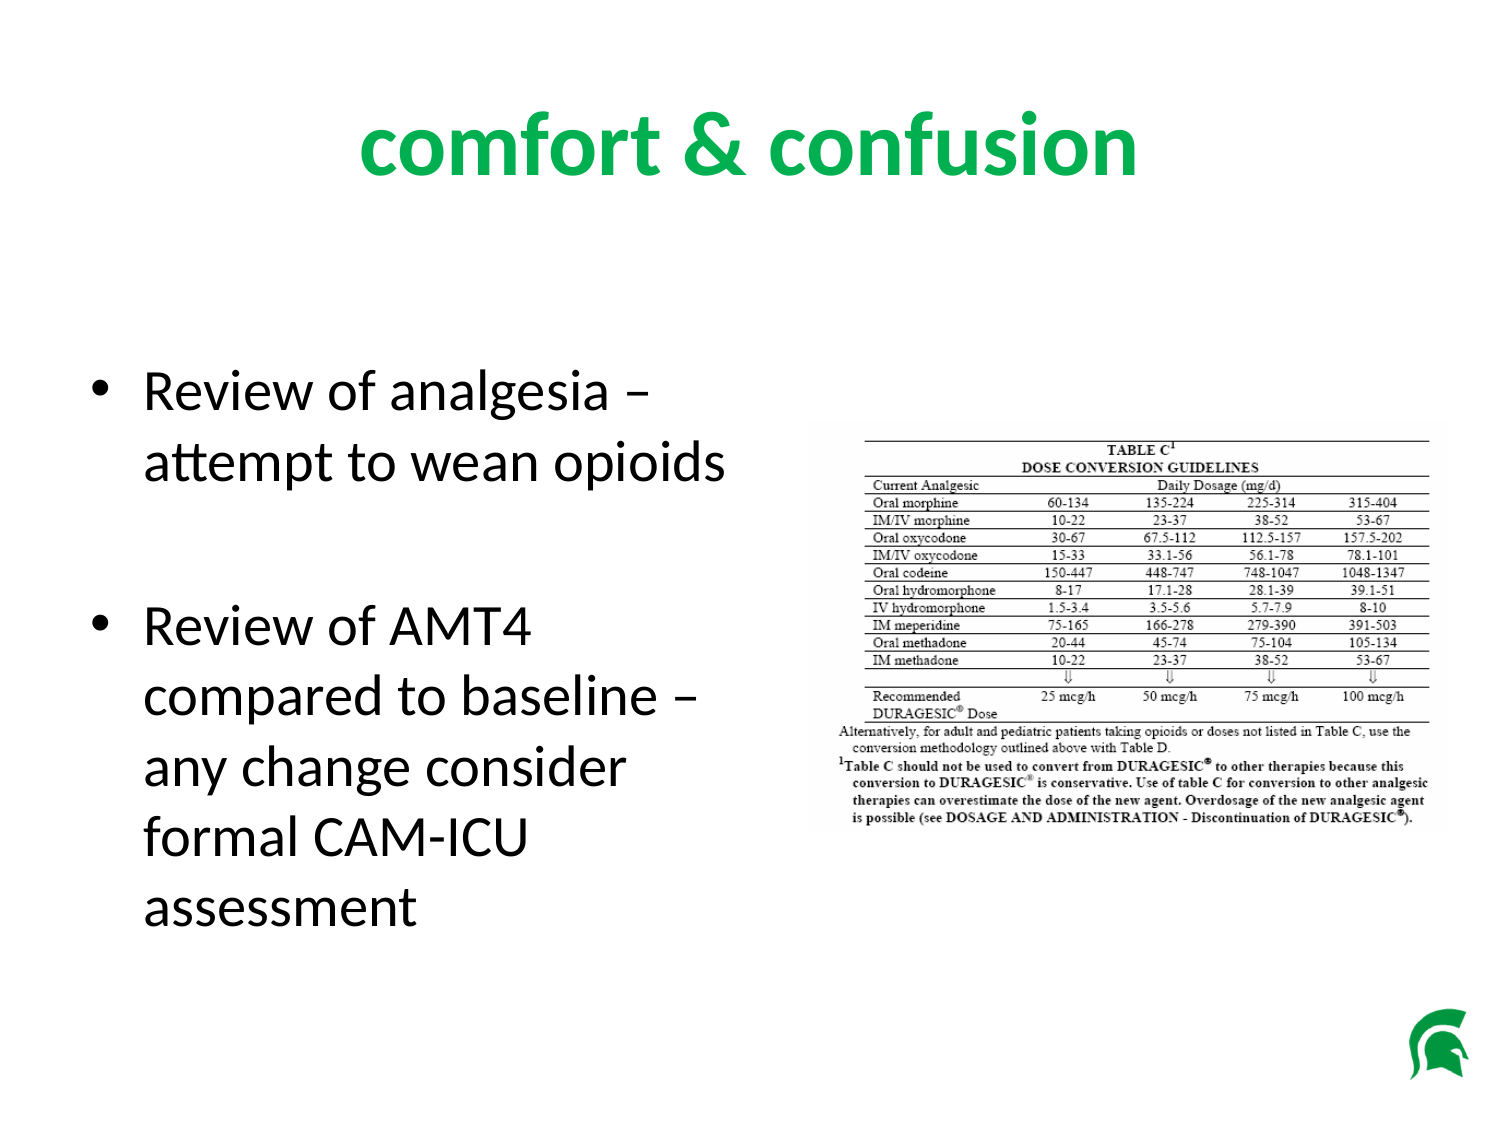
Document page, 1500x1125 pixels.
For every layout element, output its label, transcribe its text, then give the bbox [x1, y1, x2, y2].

picture [808, 420, 1449, 832]
title comfort & confusion [75, 45, 1425, 233]
list Review of analgesia – attempt to wean opioids Review of AMT4 compared to baseline – any change consider formal CAM-ICU assessment [75, 262, 750, 1005]
picture [1409, 1008, 1470, 1080]
